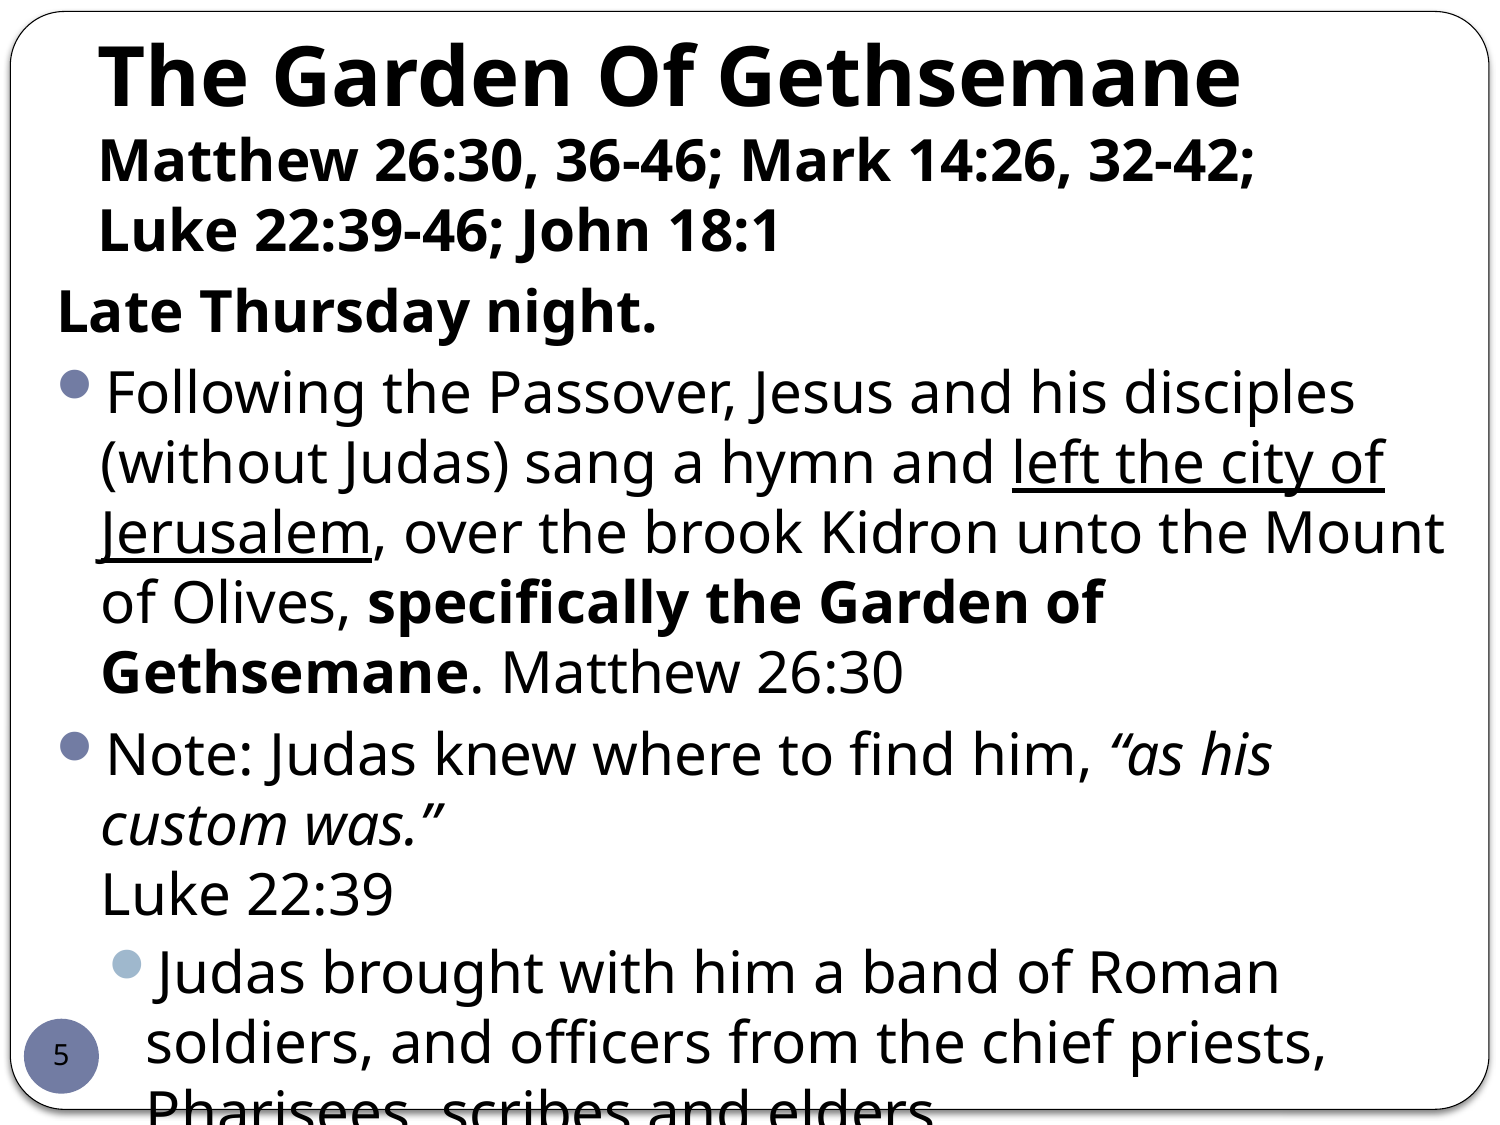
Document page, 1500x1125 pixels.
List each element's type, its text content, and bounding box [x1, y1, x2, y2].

slide_number 5 [23, 1018, 99, 1094]
list Late Thursday night. Following the Passover, Jesus and his disciples (without Judas) sang a hymn and left the city of Jerusalem, over the brook Kidron unto the Mount of Olives, specifically the Garden of Gethsemane. Matthew 26:30 Note: Judas knew where to find him, “as his custom was.” Luke 22:39 Judas brought with him a band of Roman soldiers, and officers from the chief priests, Pharisees, scribes and elders. With a kiss Judas identified Jesus. Jesus was arrested (John 18:1ff) and tried. [40, 265, 1467, 1125]
title The Garden Of Gethsemane Matthew 26:30, 36-46; Mark 14:26, 32-42; Luke 22:39-46; John 18:1 [82, 14, 1422, 278]
